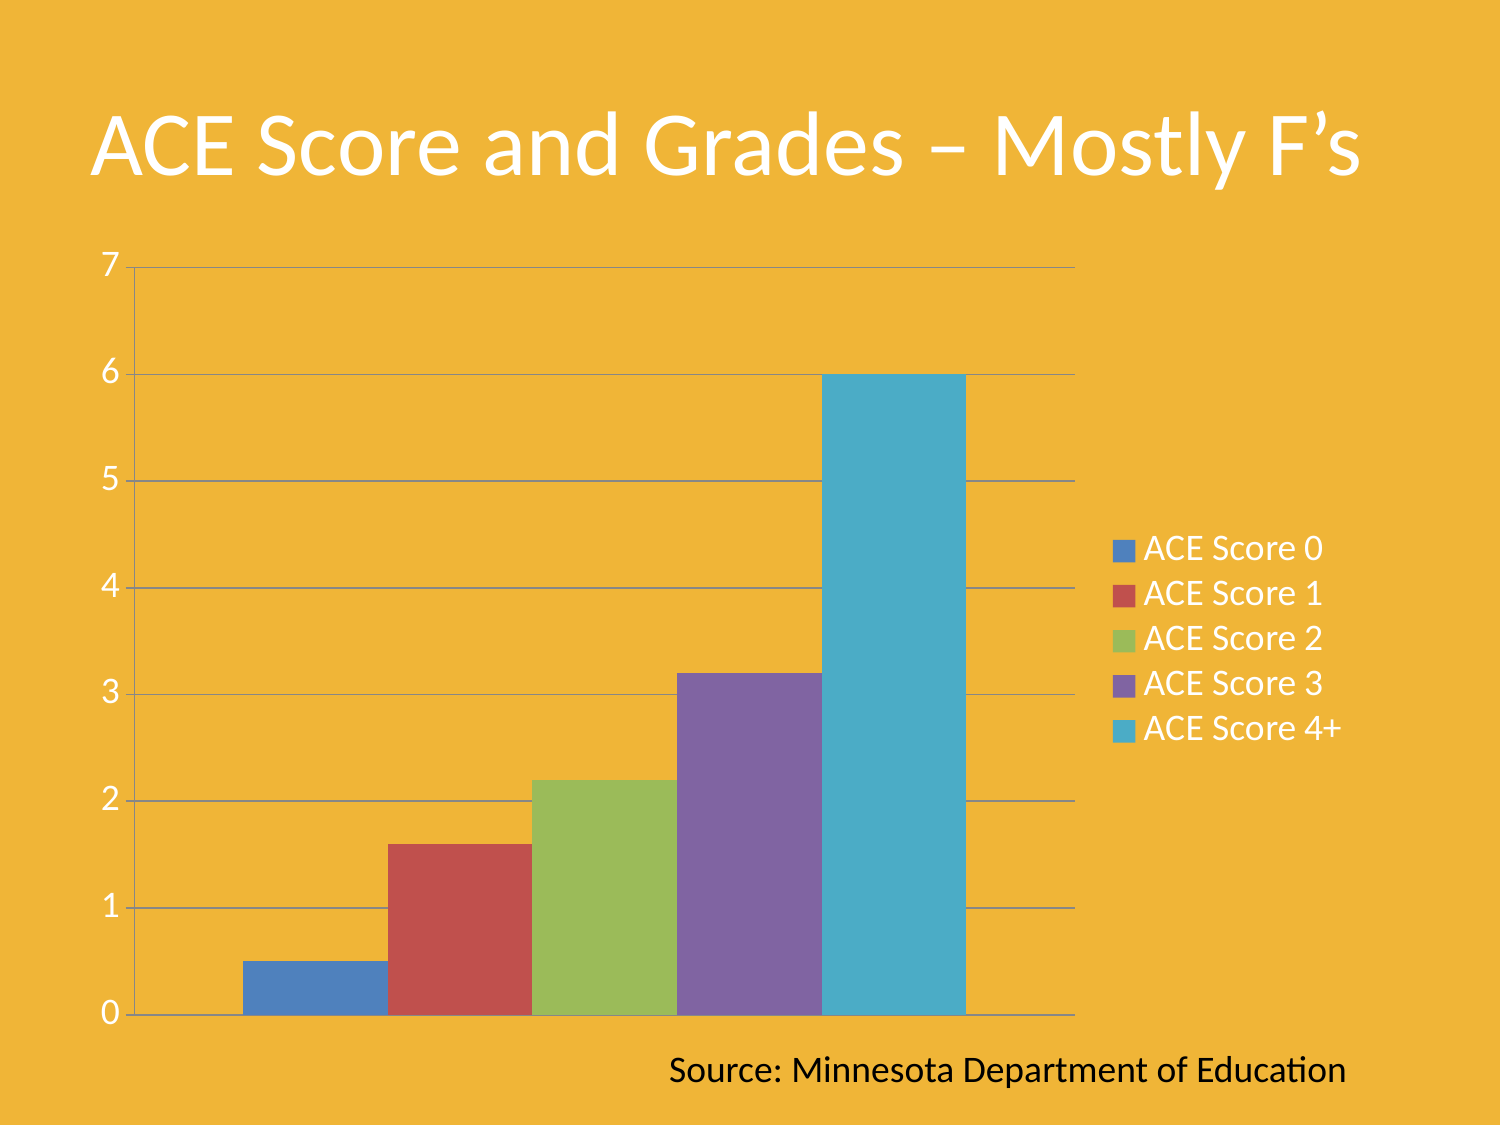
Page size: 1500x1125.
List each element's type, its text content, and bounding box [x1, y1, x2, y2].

text_box Source: Minnesota Department of Education [654, 1059, 1363, 1098]
title ACE Score and Grades – Mostly F’s [75, 45, 1425, 233]
chart [74, 232, 1368, 1051]
